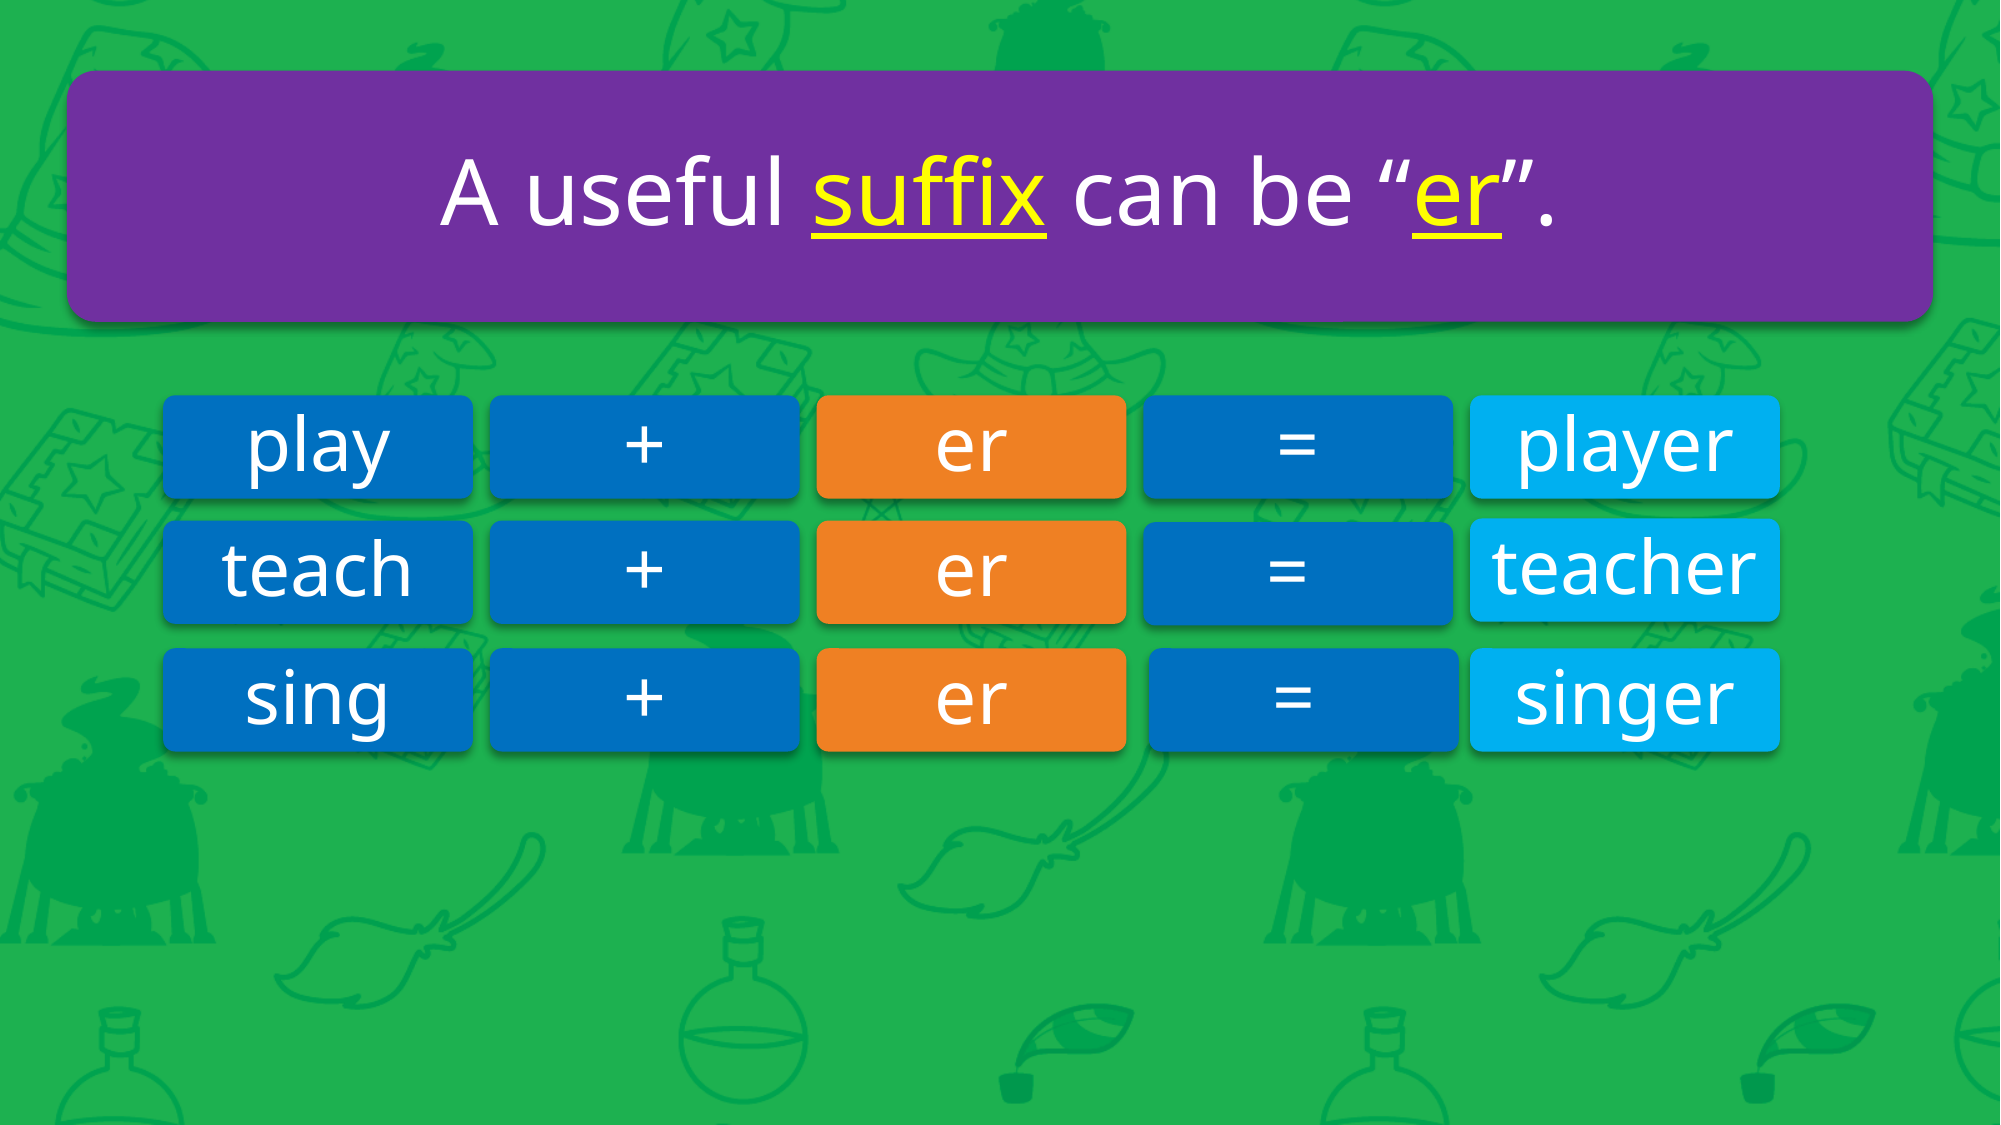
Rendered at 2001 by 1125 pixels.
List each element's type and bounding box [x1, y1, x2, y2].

list [0, 0, 2000, 1125]
